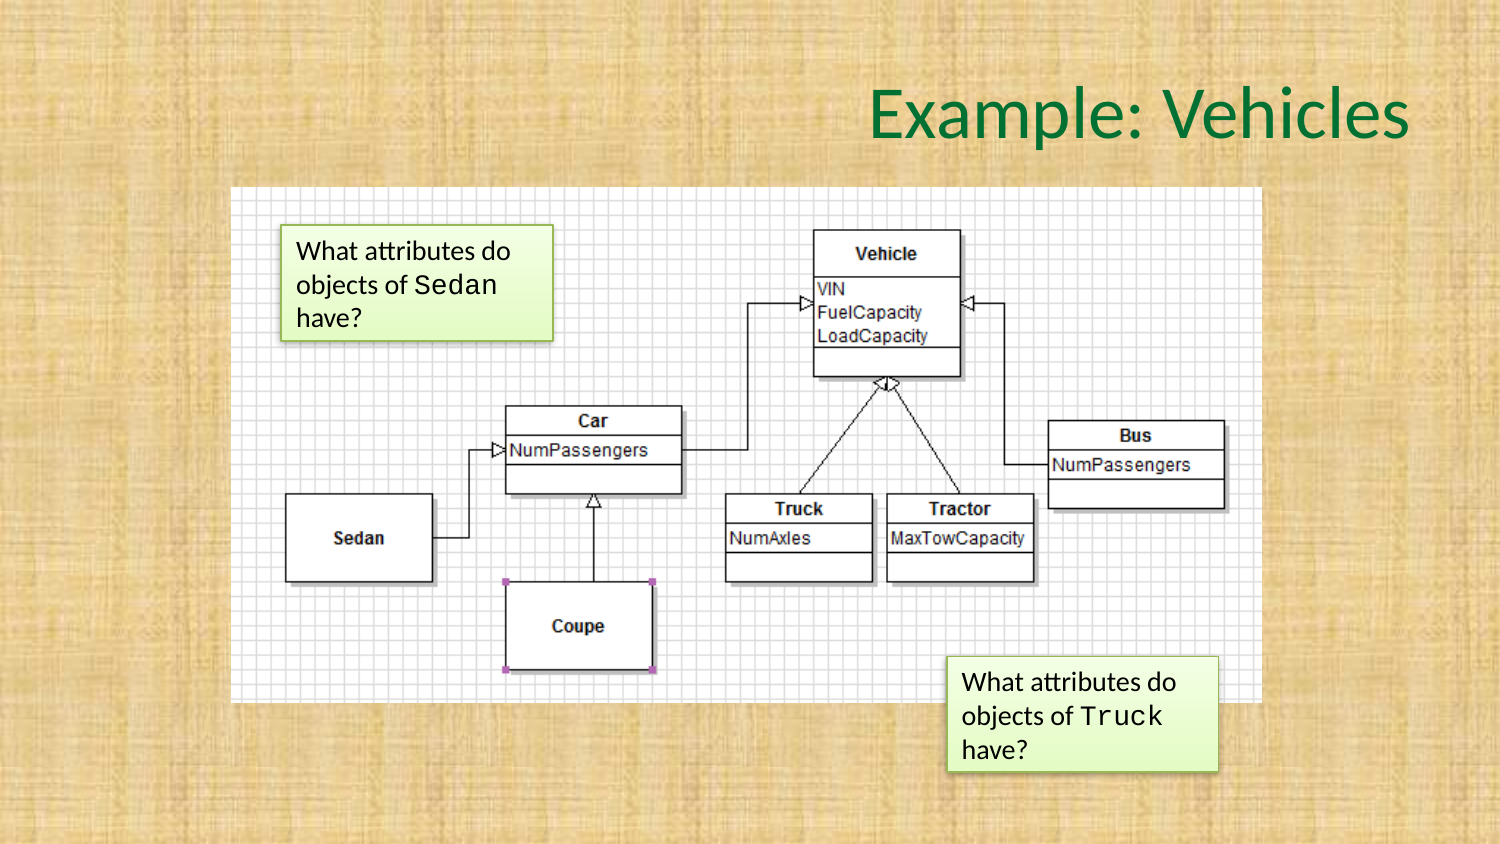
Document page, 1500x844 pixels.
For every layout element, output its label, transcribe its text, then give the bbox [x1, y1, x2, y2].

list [231, 187, 1262, 704]
title Example: Vehicles [73, 46, 1427, 172]
picture [0, 0, 1500, 844]
text_box What attributes do objects of Truck have? [946, 712, 1219, 773]
